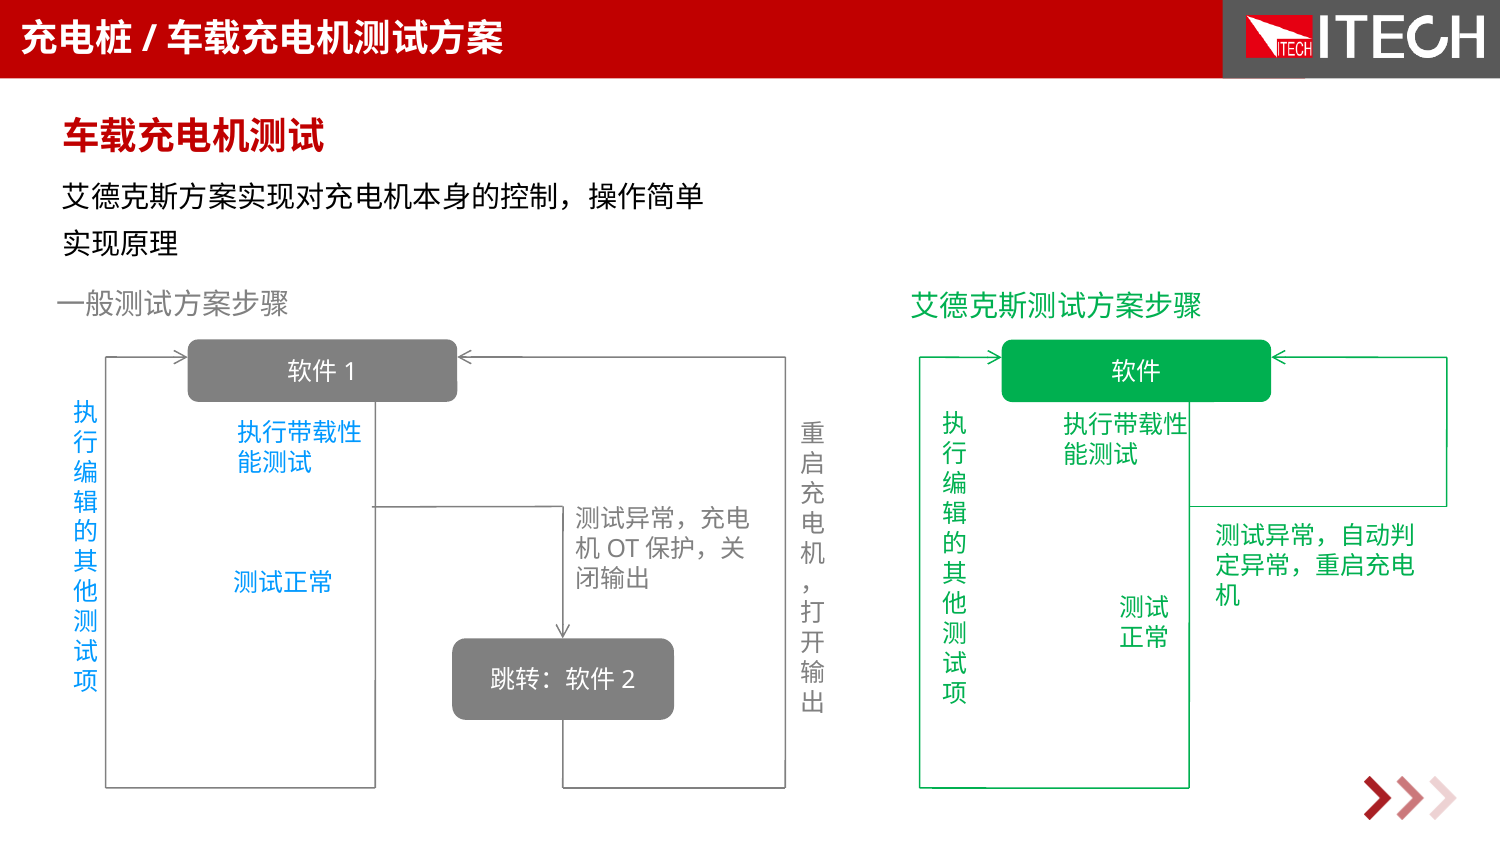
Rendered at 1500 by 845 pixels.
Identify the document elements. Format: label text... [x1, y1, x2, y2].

text_box 艾德克斯方案实现对充电机本身的控制，操作简单 [47, 170, 879, 221]
text_box 车载充电机测试 [47, 77, 727, 165]
text_box 艾德克斯测试方案步骤 [896, 280, 1299, 330]
text_box 实现原理 [47, 217, 911, 268]
picture [1246, 15, 1484, 58]
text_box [41, 277, 833, 789]
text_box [919, 339, 1448, 789]
text_box 充电桩/车载充电机测试方案 [5, 6, 519, 67]
picture [1364, 776, 1457, 820]
